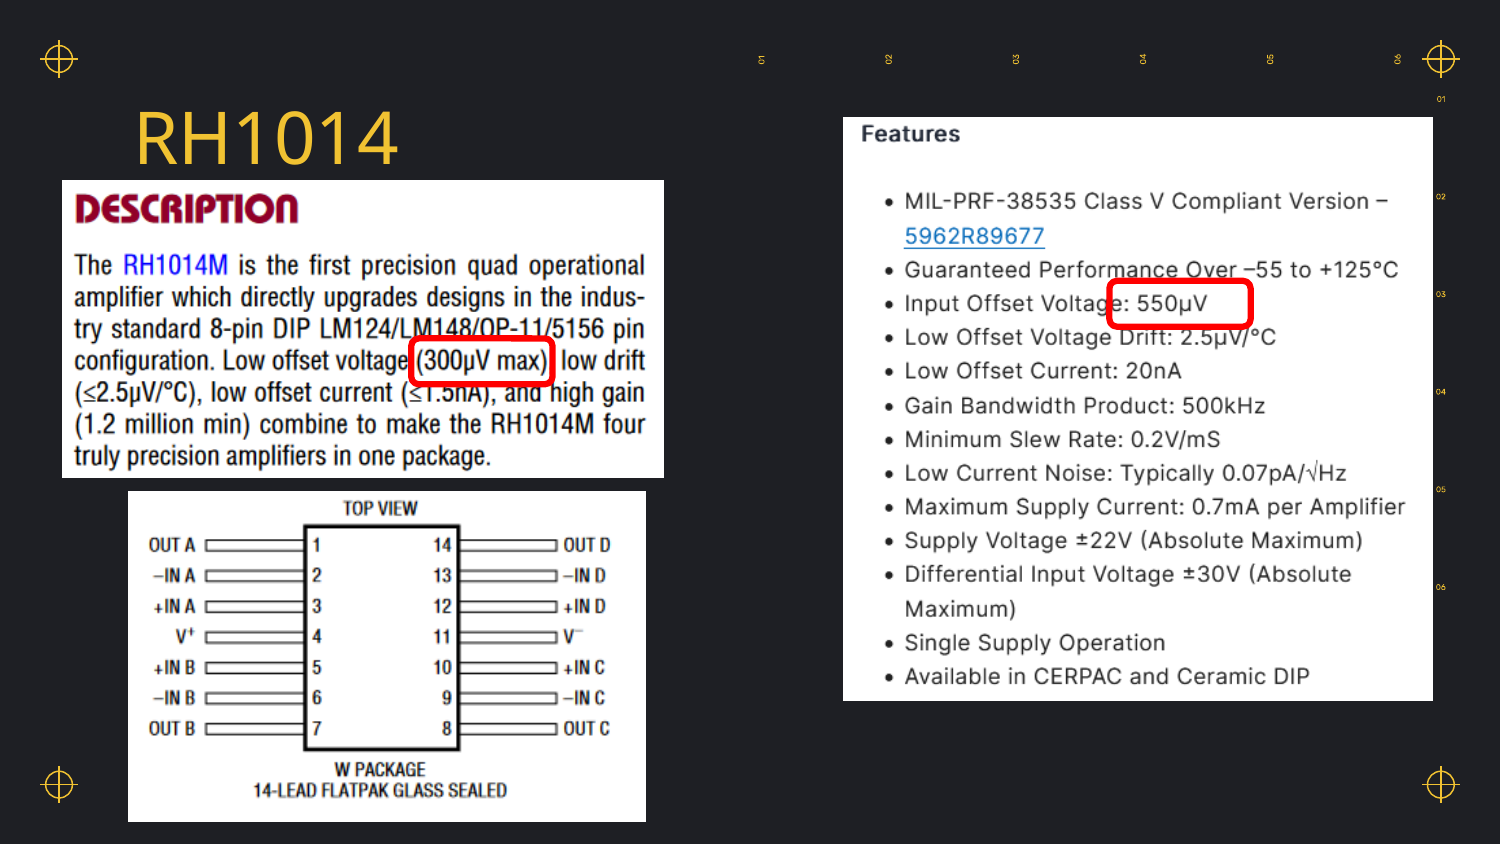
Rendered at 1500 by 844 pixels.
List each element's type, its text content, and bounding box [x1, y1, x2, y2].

picture [128, 491, 646, 822]
picture [843, 116, 1433, 701]
title RH1014 [118, 88, 1382, 183]
picture [62, 180, 665, 479]
